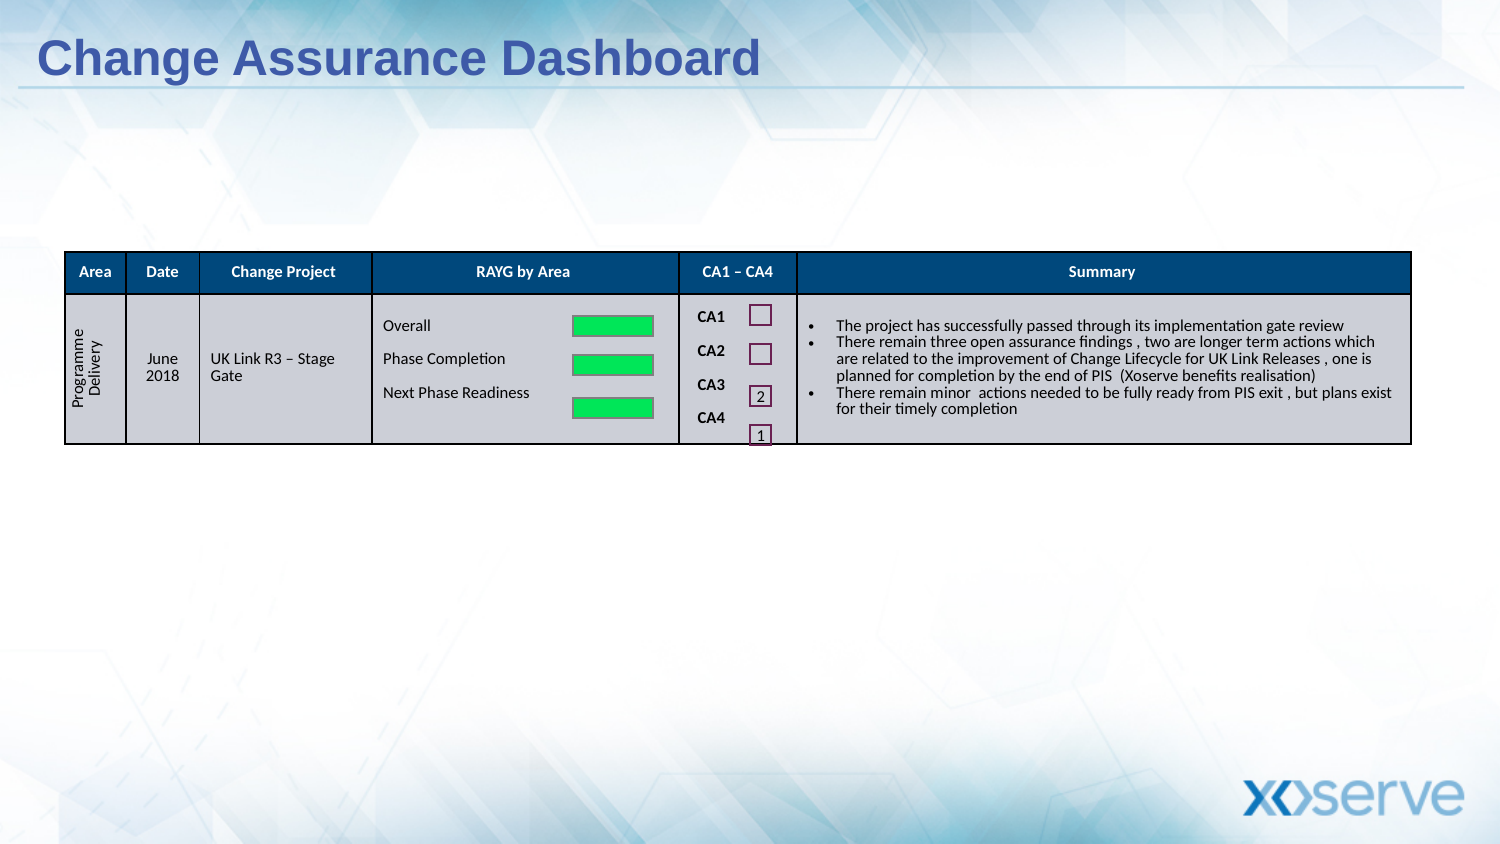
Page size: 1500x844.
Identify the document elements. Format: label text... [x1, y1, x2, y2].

text_box 1 [750, 424, 772, 445]
table_cell The project has successfully passed through its implementation gate review There remain three open assurance findings , two are longer term actions which are related to the improvement of Change Lifecycle for UK Link Releases , one is planned for completion by the end of PIS (Xoserve benefits realisation) There remain minor actions needed to be fully ready from PIS exit , but plans exist for their timely completion [798, 295, 1410, 443]
picture [0, 0, 1500, 844]
title Change Assurance Dashboard [36, 0, 1463, 112]
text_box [572, 315, 654, 419]
text_box [750, 304, 772, 325]
table_cell UK Link R3 – Stage Gate [200, 295, 371, 443]
table_header CA1 – CA4 [680, 253, 796, 293]
table_header Summary [798, 253, 1410, 293]
table_cell CA1 CA2 CA3 CA4 [680, 295, 796, 443]
table_header Change Project [200, 253, 371, 293]
table_cell June 2018 [127, 295, 199, 443]
table_cell Programme Delivery [66, 295, 125, 443]
table_header Area [66, 253, 125, 293]
text_box [750, 343, 772, 364]
table_cell Overall Phase Completion Next Phase Readiness [373, 295, 678, 443]
text_box 2 [750, 385, 772, 406]
table_header RAYG by Area [373, 253, 678, 293]
table_header Date [127, 253, 199, 293]
